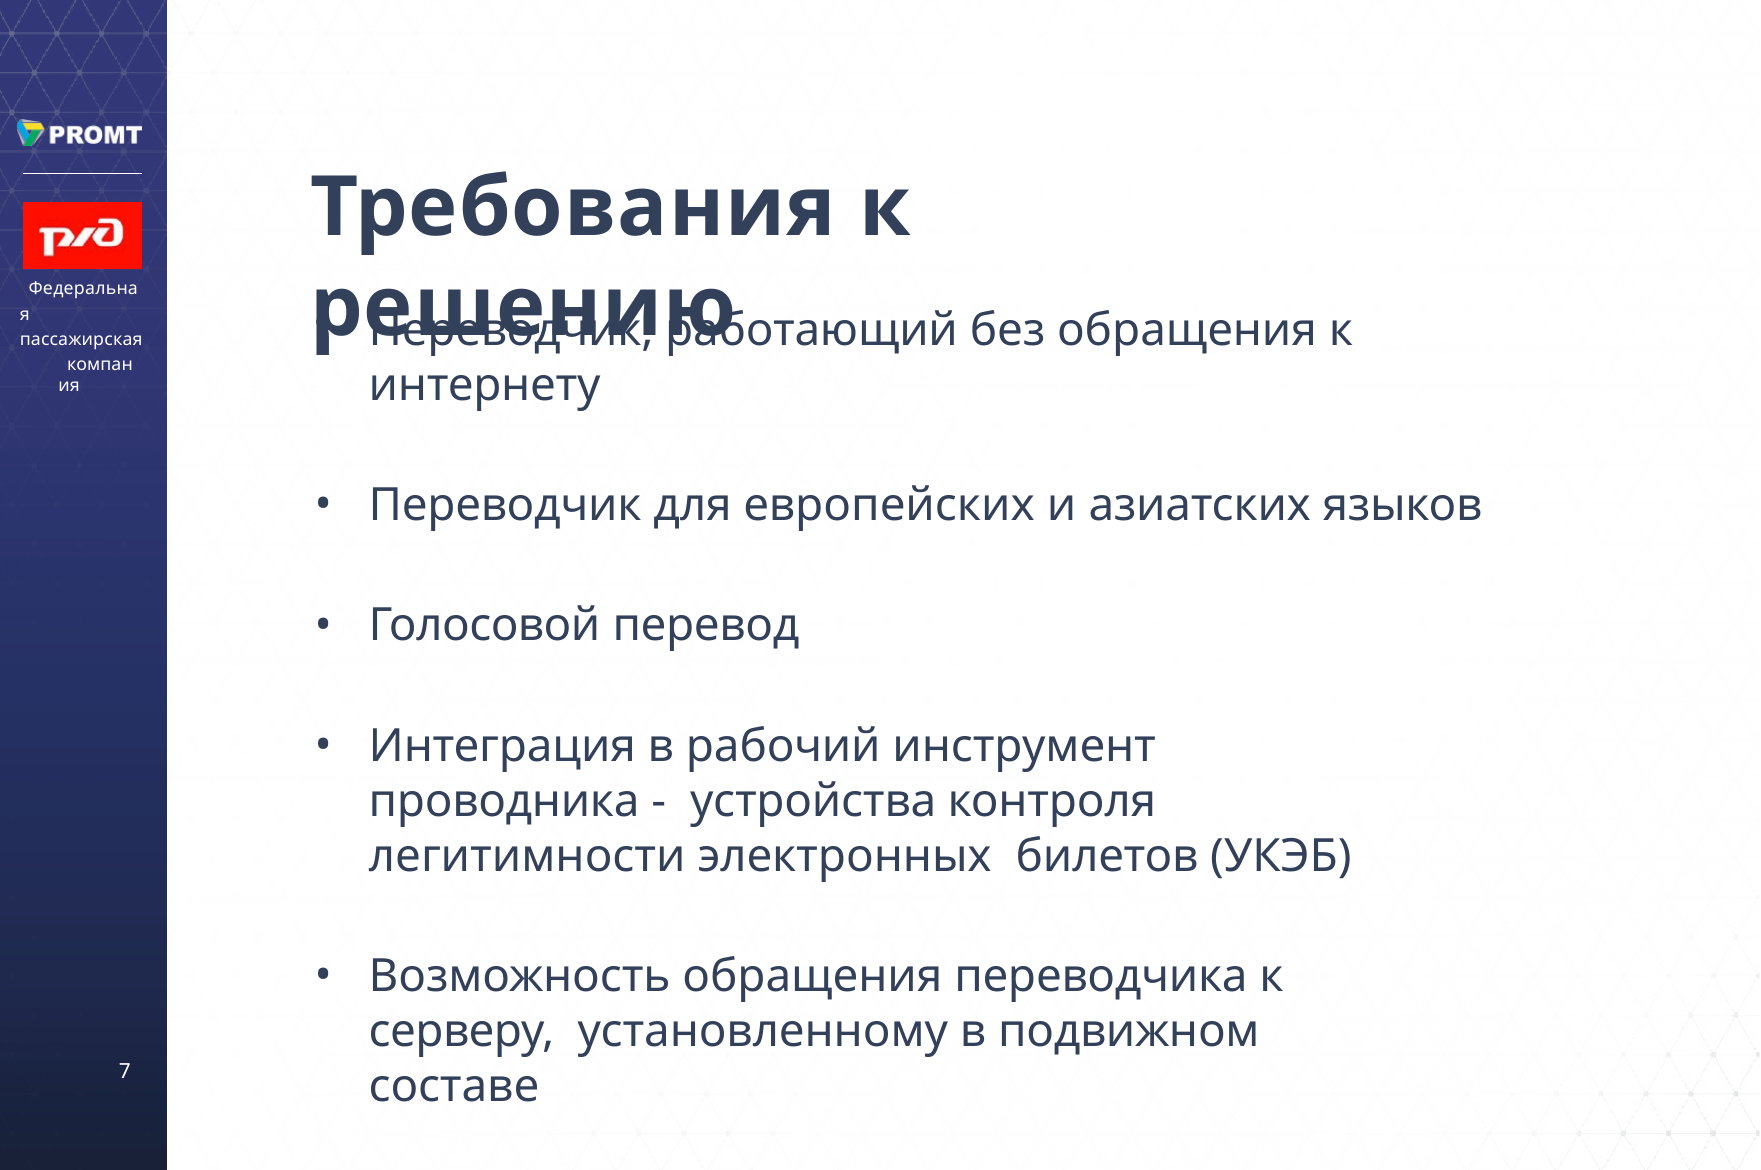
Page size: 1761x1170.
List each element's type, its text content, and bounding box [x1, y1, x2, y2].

text_box [16, 119, 142, 146]
text_box Федеральная пассажирская компания [17, 271, 145, 396]
picture [0, 0, 1760, 1170]
title Требования к решению [308, 150, 1270, 353]
text_box Переводчик, работающий без обращения к интернету Переводчик для европейских и азиатских языков Голосовой перевод Интеграция в рабочий инструмент проводника - устройства контроля легитимности электронных билетов (УКЭБ) Возможность обращения переводчика к серверу, установленному в подвижном составе [312, 297, 1509, 1111]
text_box [23, 202, 142, 269]
slide_number 7 [114, 1056, 146, 1170]
